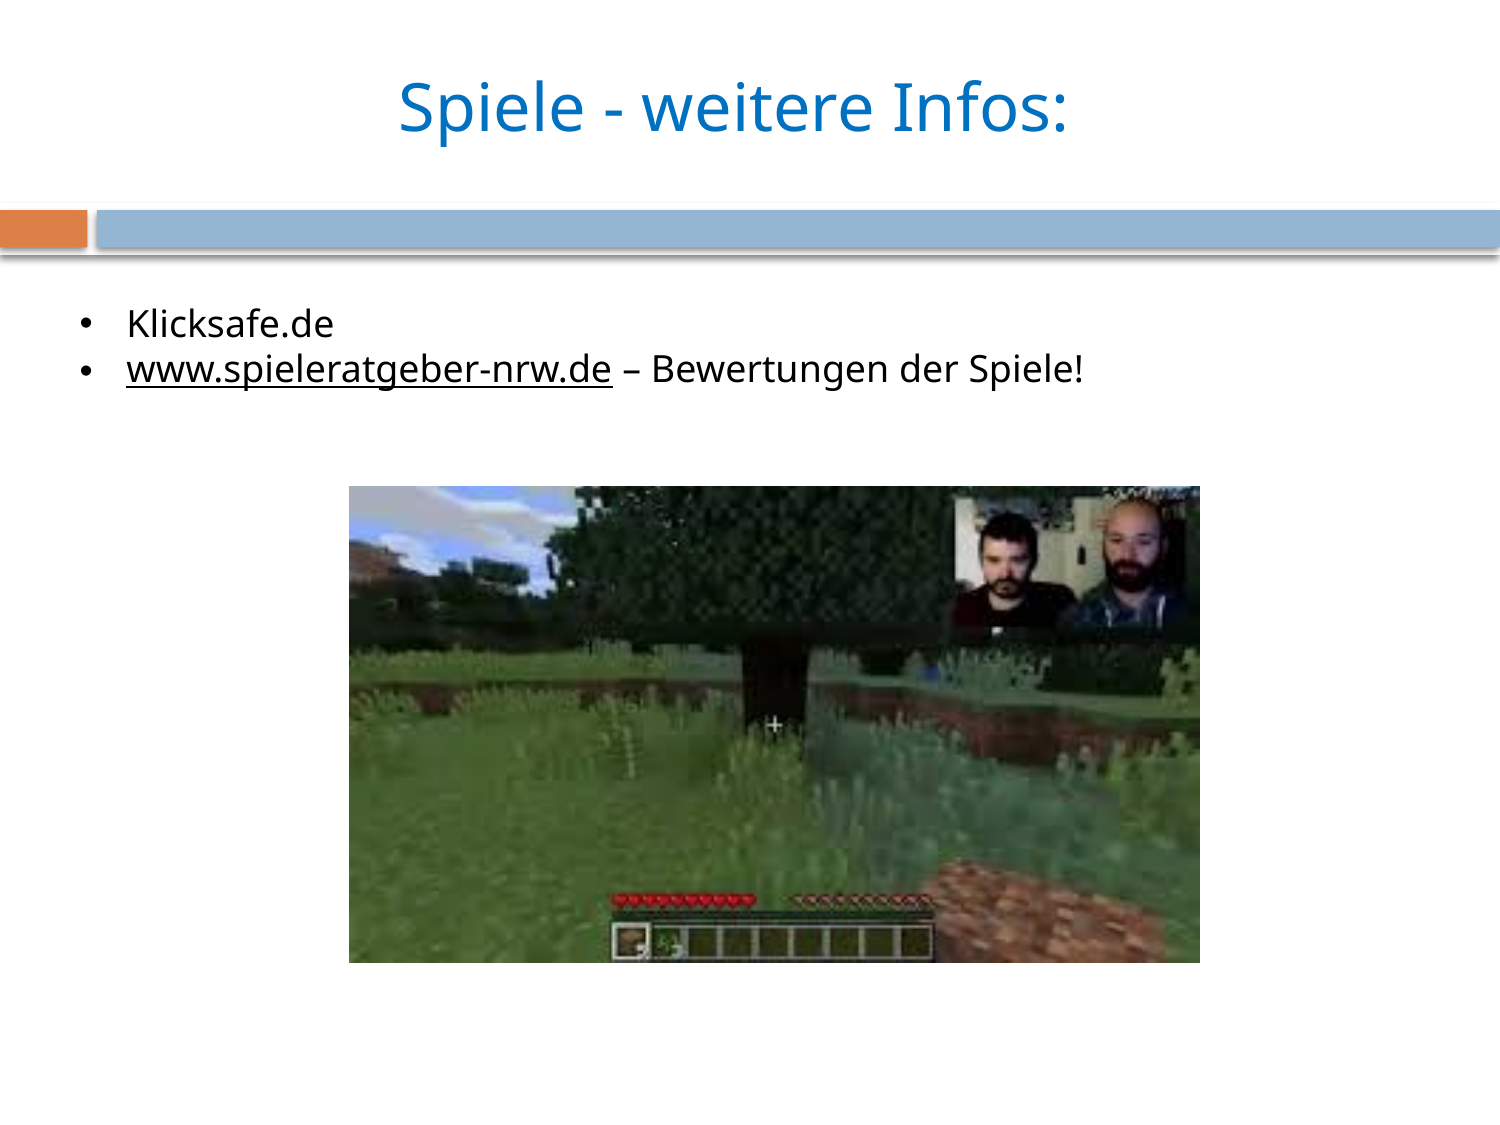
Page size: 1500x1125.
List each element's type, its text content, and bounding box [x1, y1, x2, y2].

text_box Klicksafe.de www.spieleratgeber-nrw.de – Bewertungen der Spiele! [64, 292, 1211, 494]
text_box Spiele - weitere Infos: [383, 56, 1203, 152]
picture [348, 486, 1200, 963]
